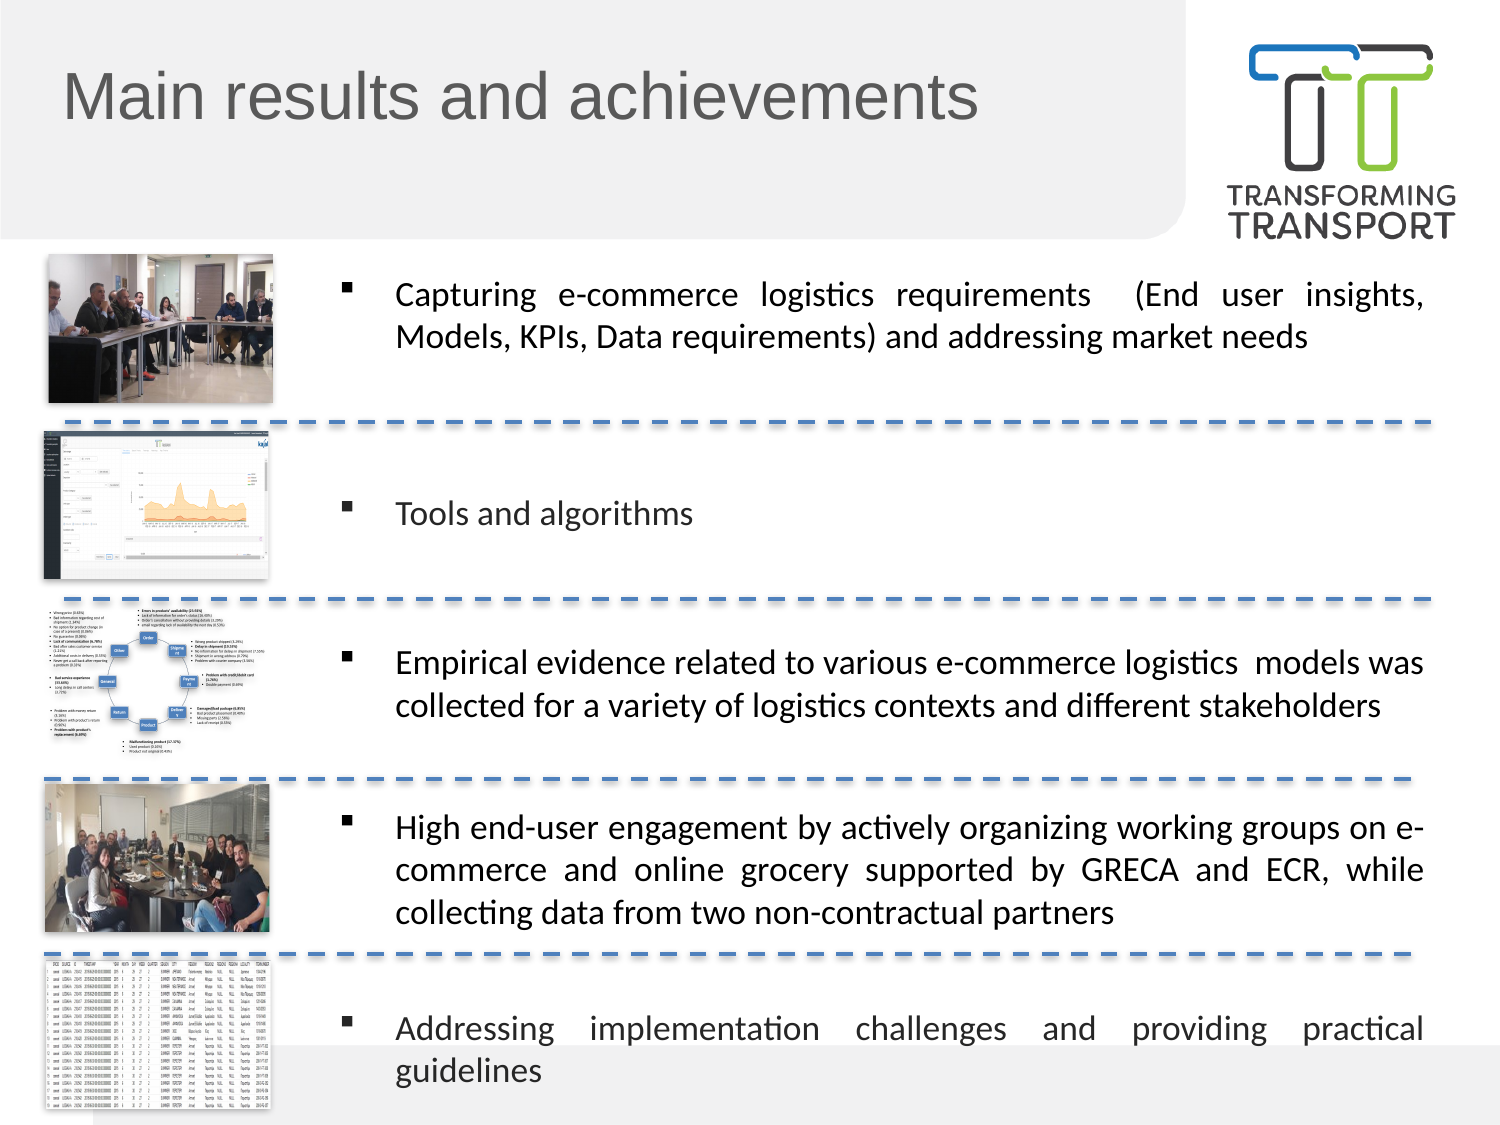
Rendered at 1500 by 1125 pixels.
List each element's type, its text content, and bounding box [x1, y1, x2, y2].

text_box Empirical evidence related to various e-commerce logistics models was collected for a variety of logistics contexts and different stakeholders [324, 632, 1441, 732]
text_box Capturing e-commerce logistics requirements (End user insights, Models, KPIs, Data requirements) and addressing market needs [324, 263, 1441, 364]
title Μain results and achievements [47, 45, 1125, 234]
picture [0, 0, 1500, 1125]
text_box [44, 785, 270, 932]
text_box [43, 431, 269, 580]
text_box [48, 254, 274, 403]
text_box Tools and algorithms [324, 482, 1441, 540]
text_box [45, 962, 271, 1109]
text_box [47, 607, 273, 756]
text_box Addressing implementation challenges and providing practical guidelines [324, 997, 1441, 1098]
text_box High end-user engagement by actively organizing working groups on e-commerce and online grocery supported by GRECA and ECR, while collecting data from two non-contractual partners [324, 796, 1441, 939]
